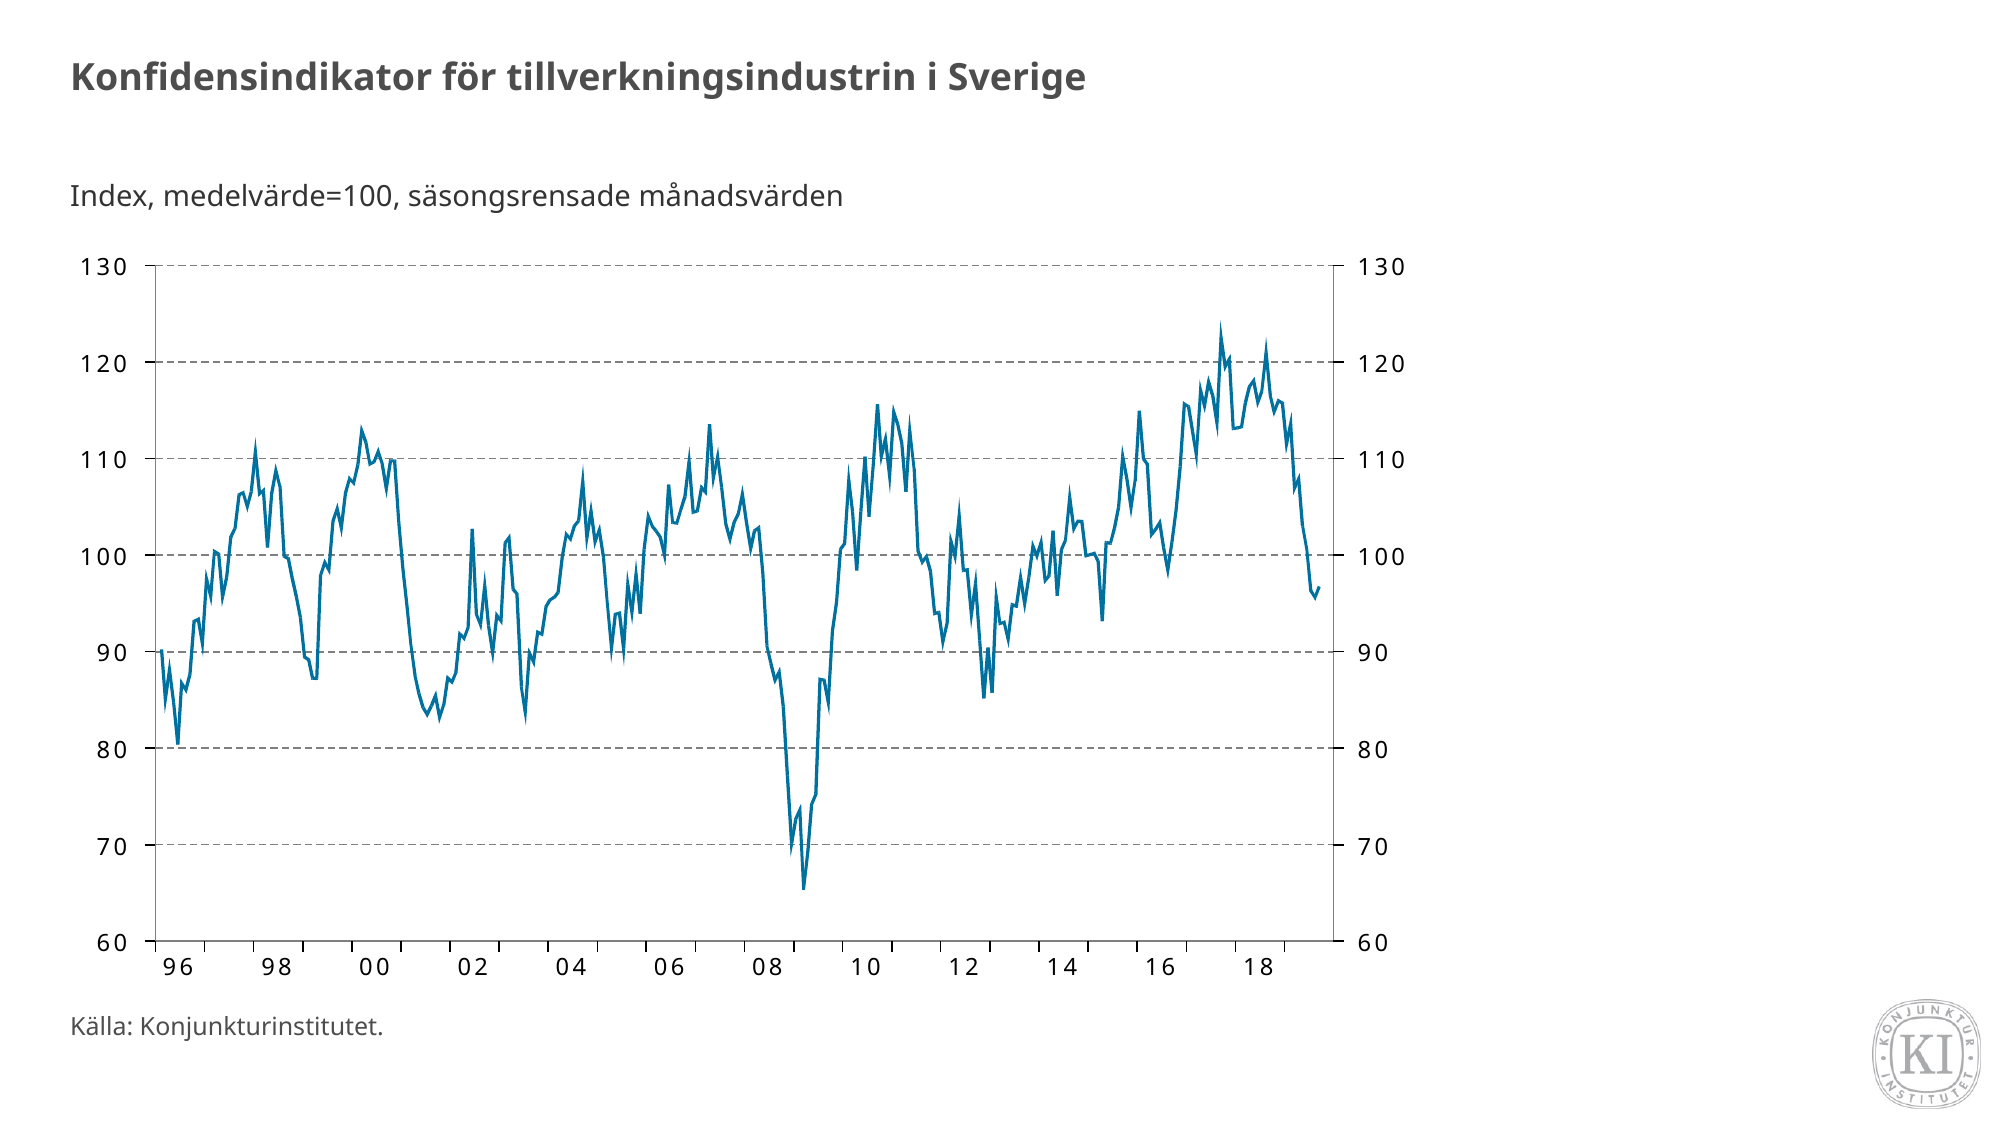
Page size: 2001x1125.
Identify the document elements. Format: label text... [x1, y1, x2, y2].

list Index, medelvärde=100, säsongsrensade månadsvärden [55, 137, 1476, 220]
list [30, 228, 1453, 998]
title Konfidensindikator för tillverkningsindustrin i Sverige [55, 45, 1476, 128]
subtitle Källa: Konjunkturinstitutet. [55, 1003, 1476, 1106]
picture [1872, 999, 1981, 1109]
